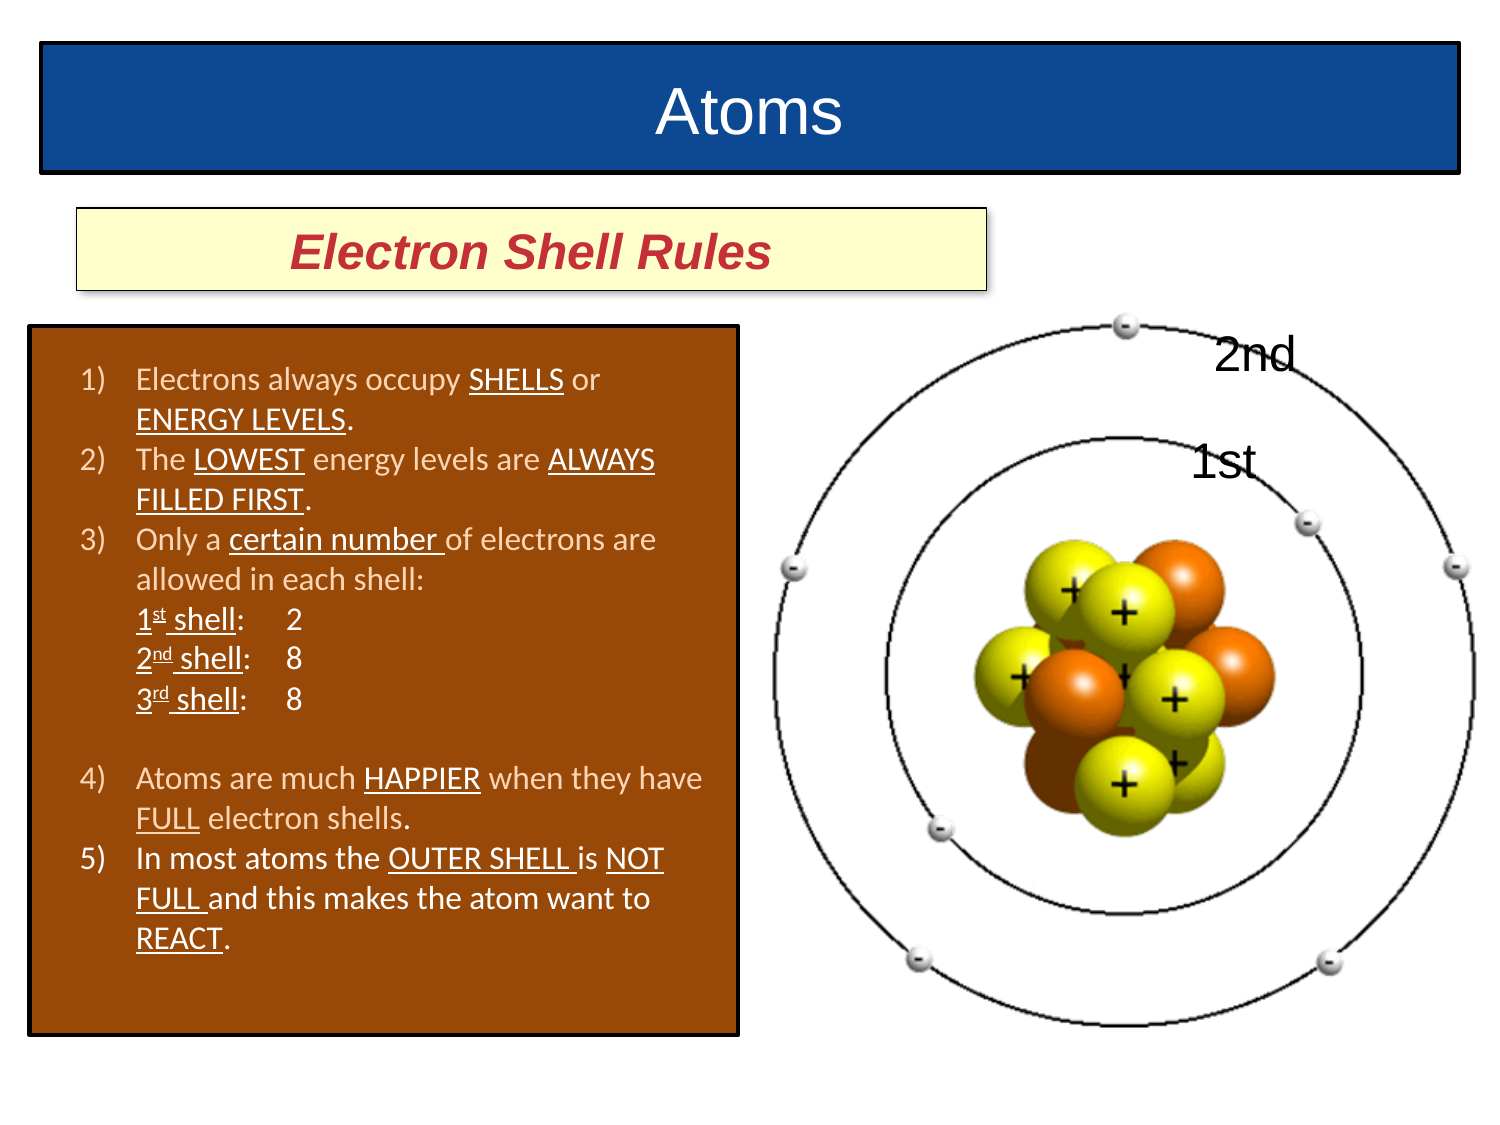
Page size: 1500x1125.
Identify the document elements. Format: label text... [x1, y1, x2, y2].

picture [743, 302, 1500, 1045]
text_box Electrons always occupy SHELLS or ENERGY LEVELS. The LOWEST energy levels are ALWAYS FILLED FIRST. Only a certain number of electrons are allowed in each shell: 1st shell: 2 2nd shell: 8 3rd shell: 8 Atoms are much HAPPIER when they have FULL electron shells. In most atoms the OUTER SHELL is NOT FULL and this makes the atom want to REACT. [64, 349, 727, 964]
text_box [27, 324, 738, 1037]
text_box Atoms [39, 41, 1461, 175]
text_box Electron Shell Rules [75, 206, 988, 293]
